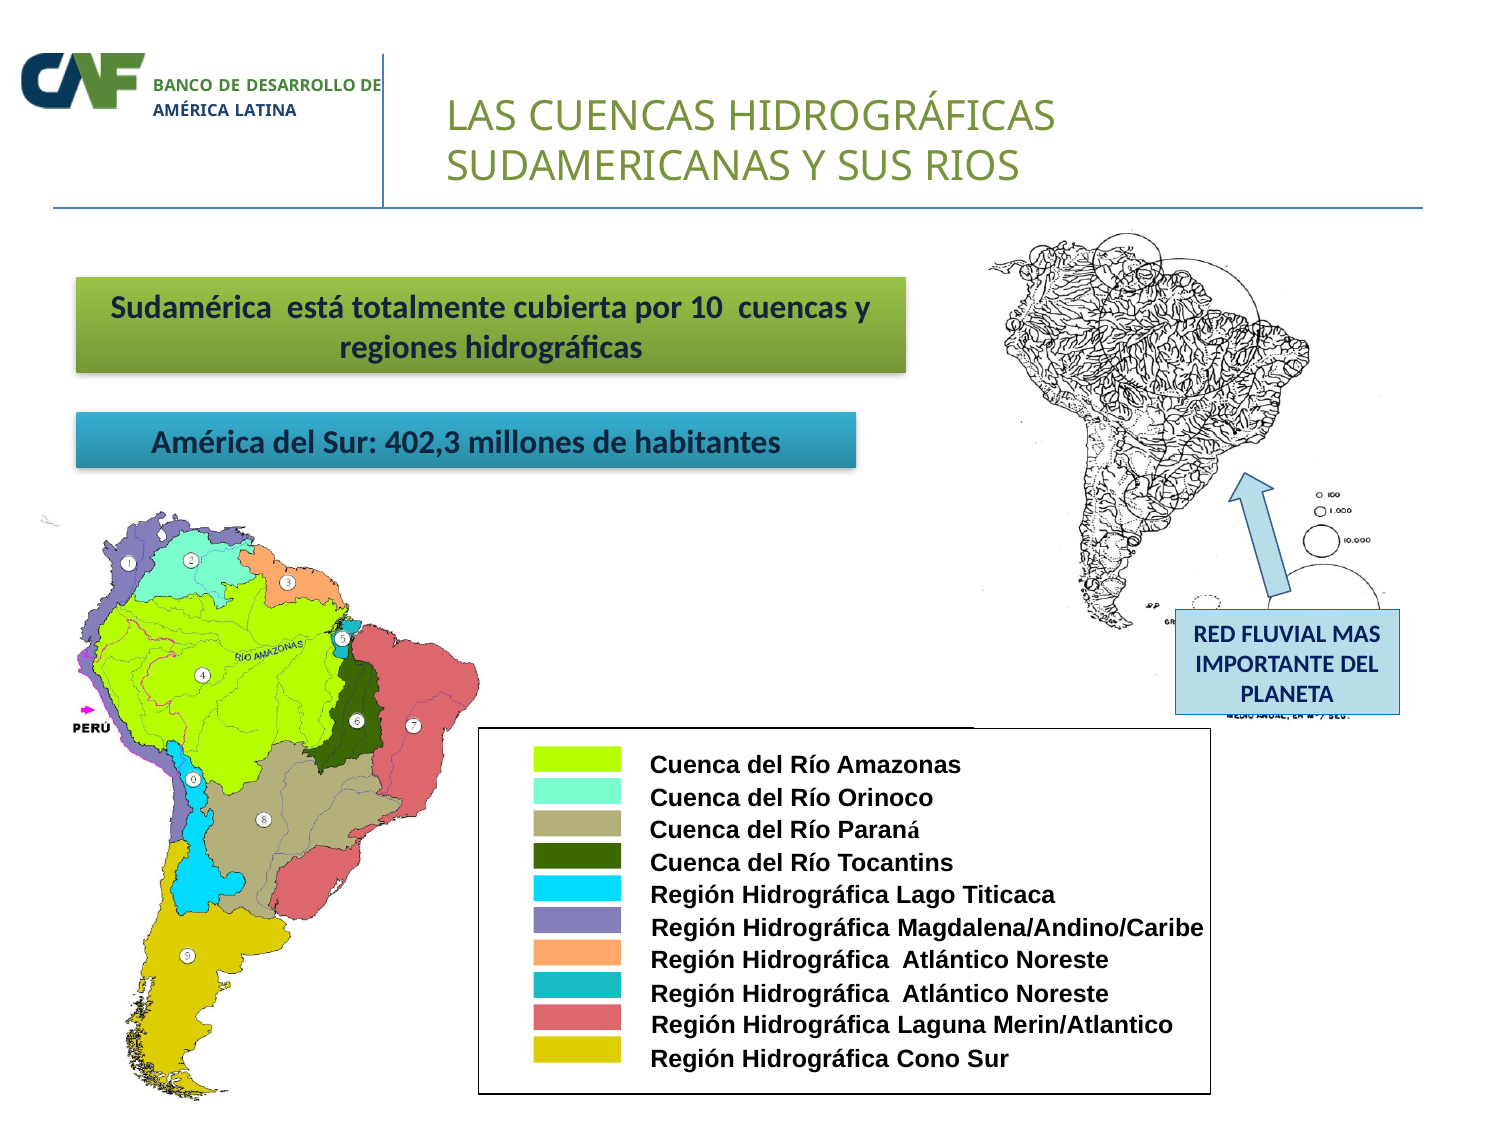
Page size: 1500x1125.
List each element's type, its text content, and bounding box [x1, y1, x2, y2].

text_box Sudamérica está totalmente cubierta por 10 cuencas y regiones hidrográficas [76, 277, 906, 373]
text_box América del Sur: 402,3 millones de habitantes [76, 412, 857, 468]
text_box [478, 727, 1223, 1095]
text_box BANCO DE DESARROLLO DE AMÉRICA LATINA [150, 69, 378, 120]
picture [974, 219, 1398, 729]
title LAS CUENCAS HIDROGRÁFICAS SUDAMERICANAS Y SUS RIOS [431, 45, 1425, 233]
picture [40, 493, 544, 1125]
text_box [21, 53, 146, 109]
